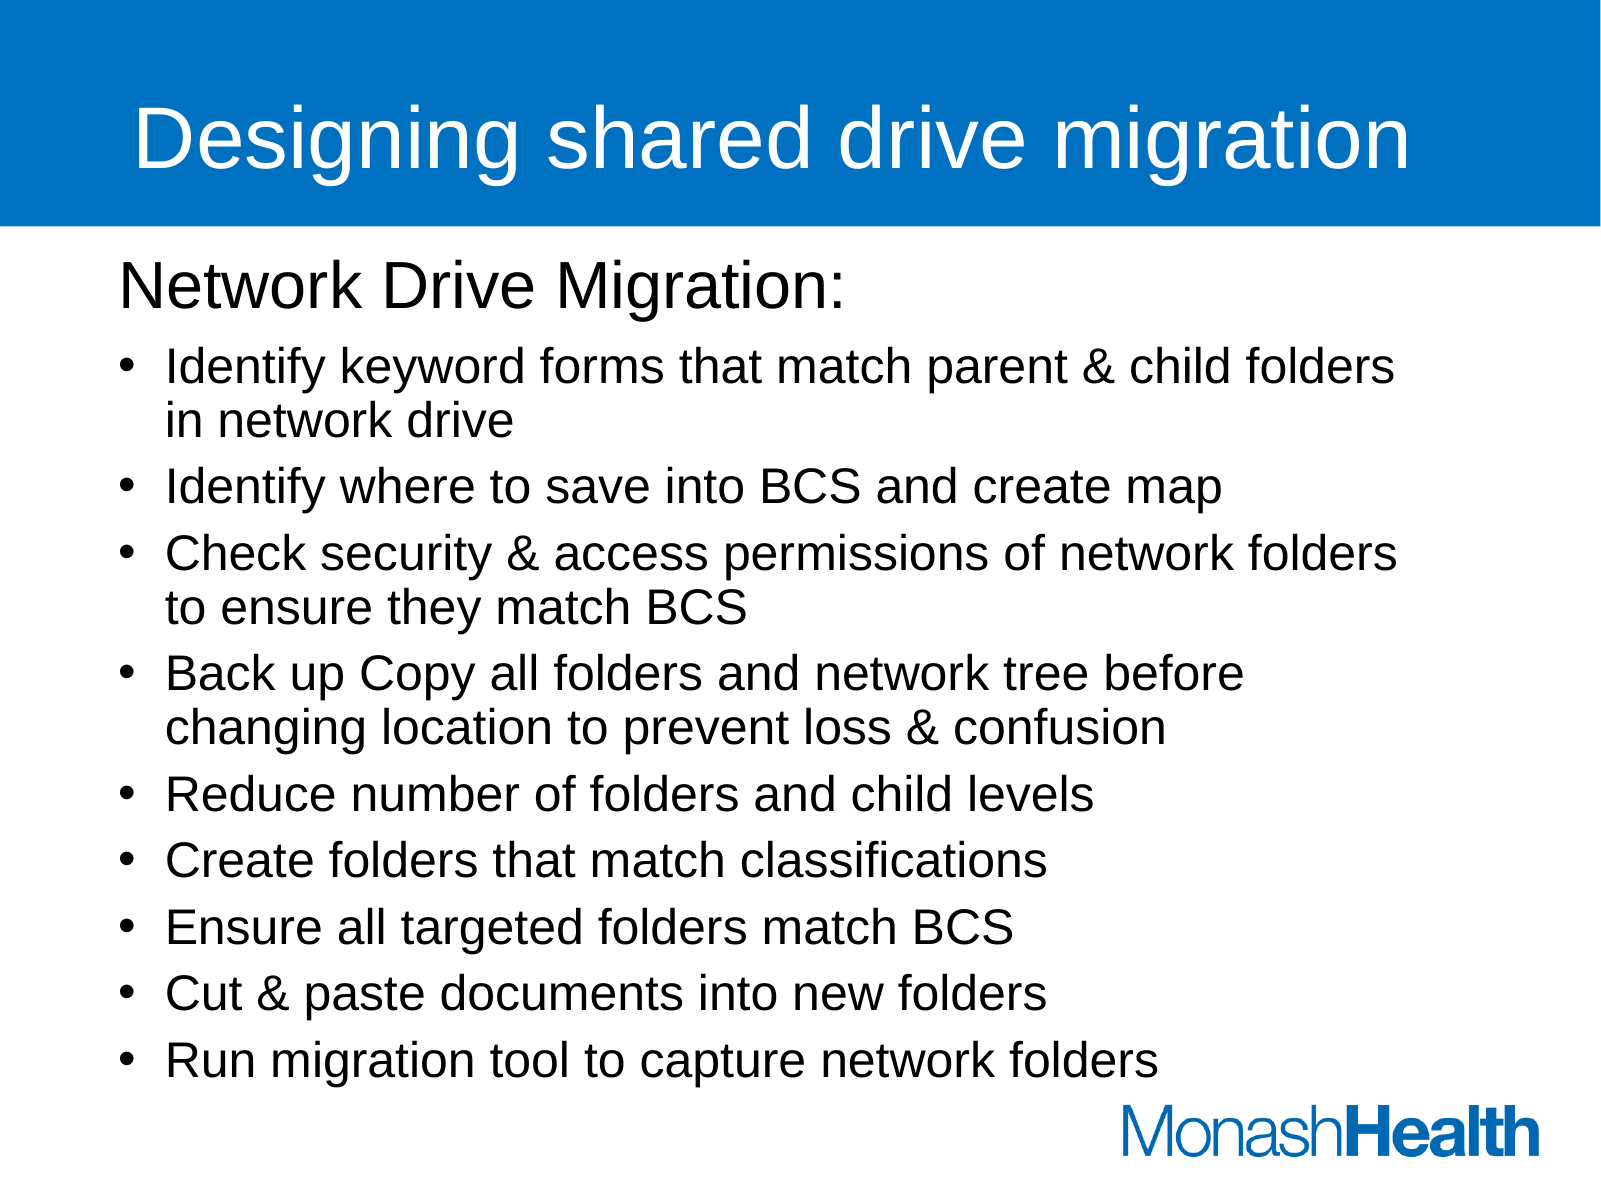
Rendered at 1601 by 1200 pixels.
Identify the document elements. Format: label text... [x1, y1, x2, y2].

title Designing shared drive migration [0, 0, 1601, 227]
picture [1118, 1094, 1539, 1171]
list Network Drive Migration: Identify keyword forms that match parent & child folders in network drive Identify where to save into BCS and create map Check security & access permissions of network folders to ensure they match BCS Back up Copy all folders and network tree before changing location to prevent loss & confusion Reduce number of folders and child levels Create folders that match classifications Ensure all targeted folders match BCS Cut & paste documents into new folders Run migration tool to capture network folders [103, 245, 1415, 1085]
